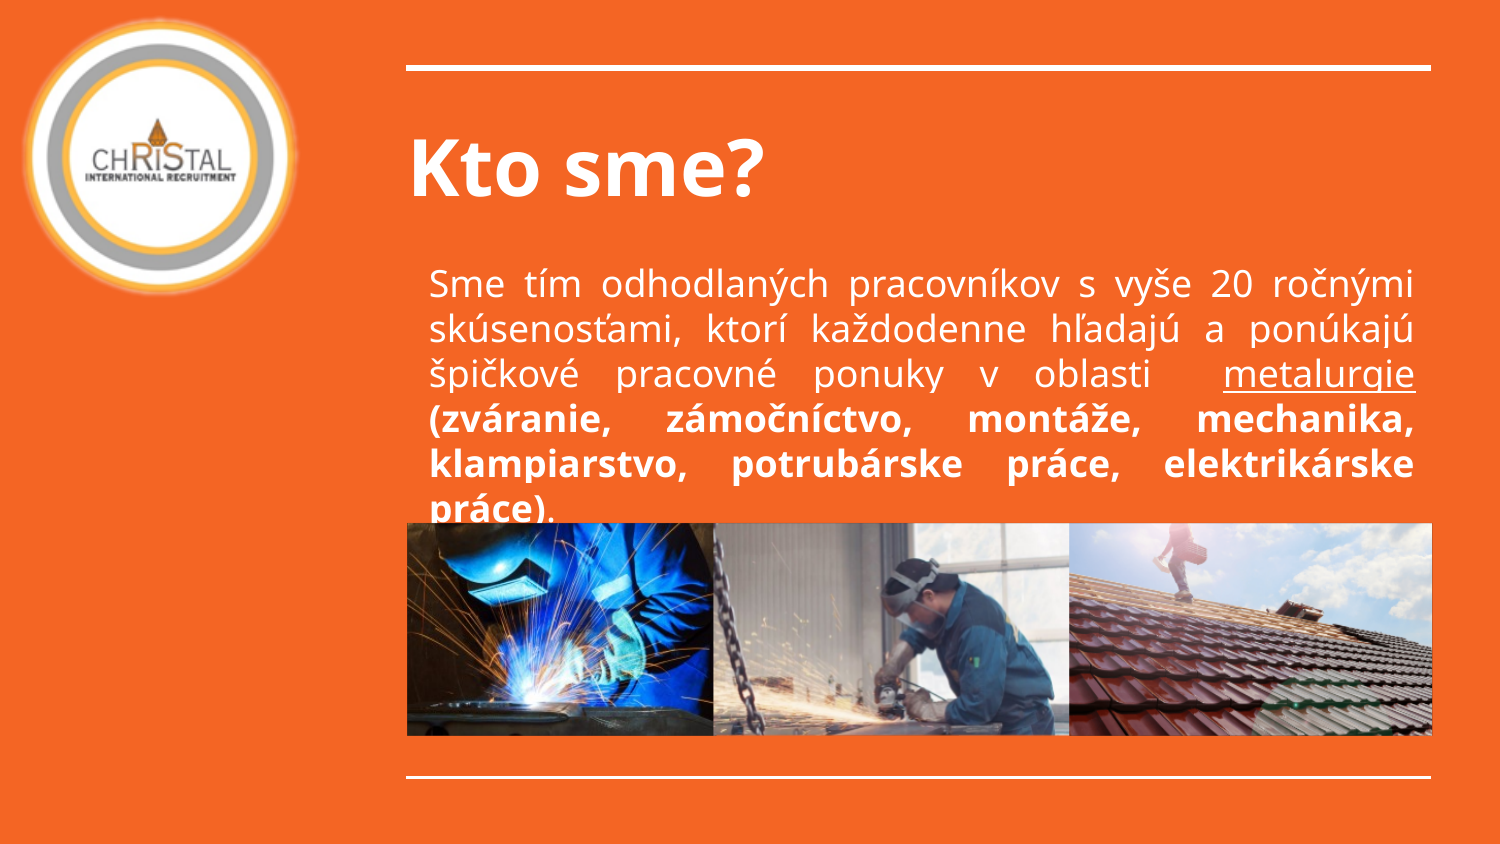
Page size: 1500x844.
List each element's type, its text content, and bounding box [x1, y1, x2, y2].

title Kto sme? [482, 102, 1431, 212]
picture [0, 0, 1500, 844]
